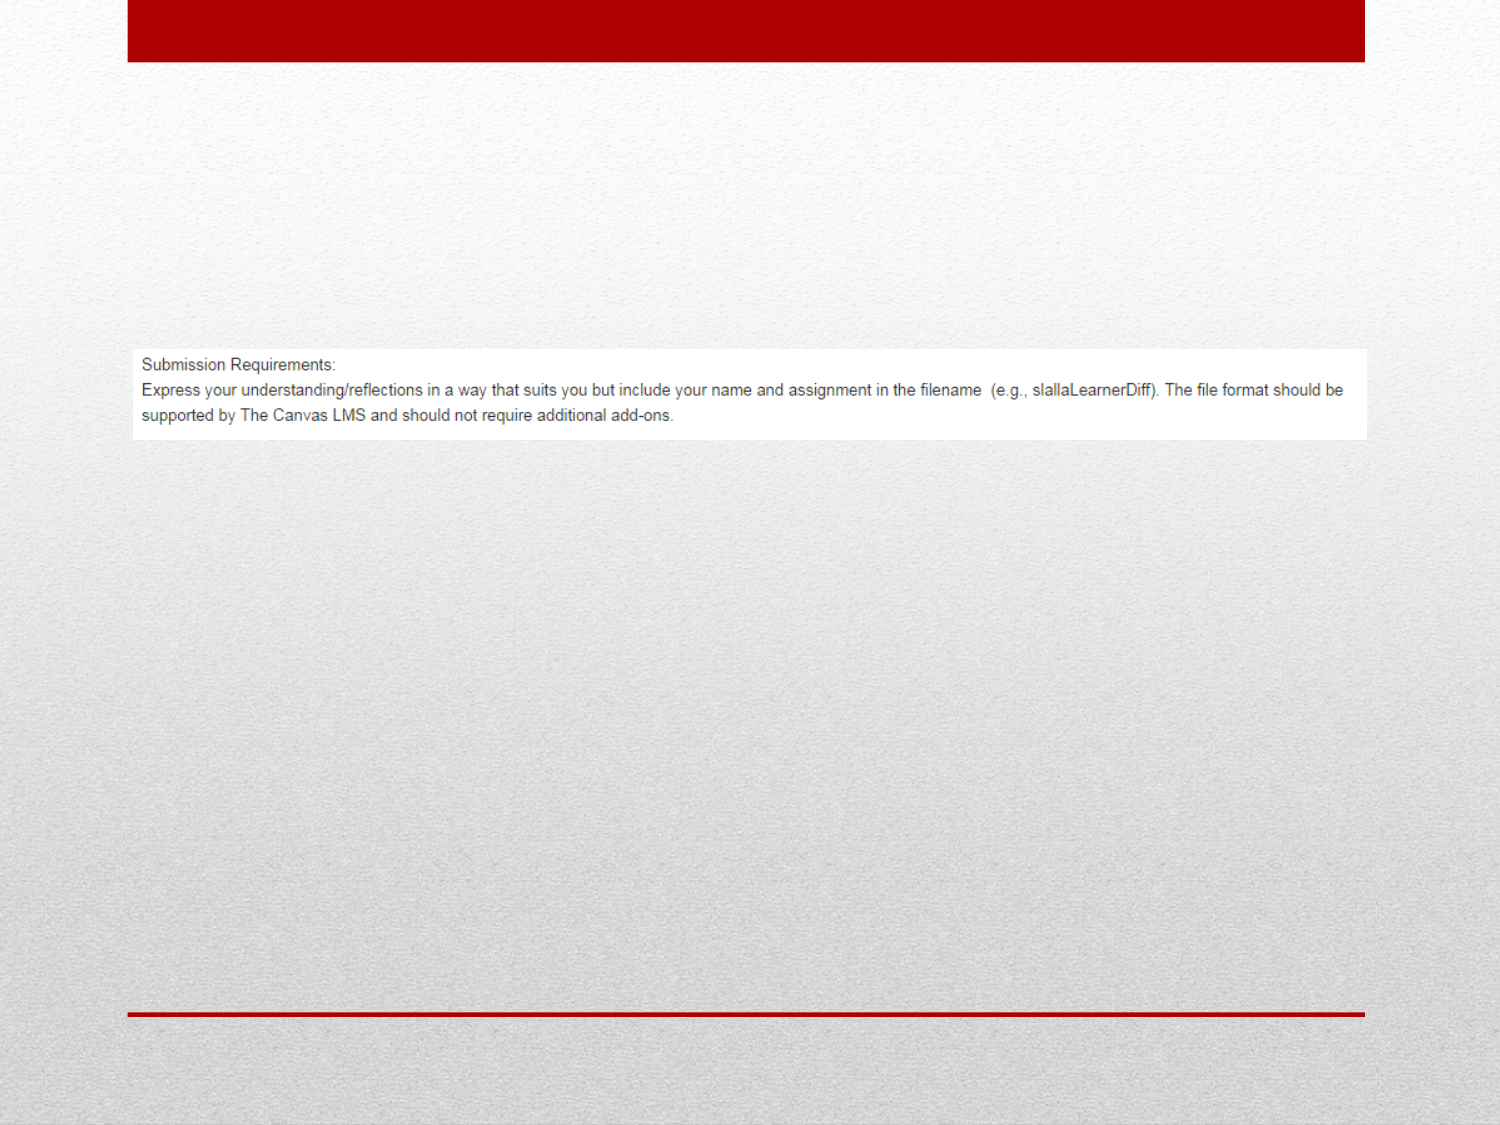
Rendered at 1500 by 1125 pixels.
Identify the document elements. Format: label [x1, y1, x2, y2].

picture [132, 349, 1367, 441]
